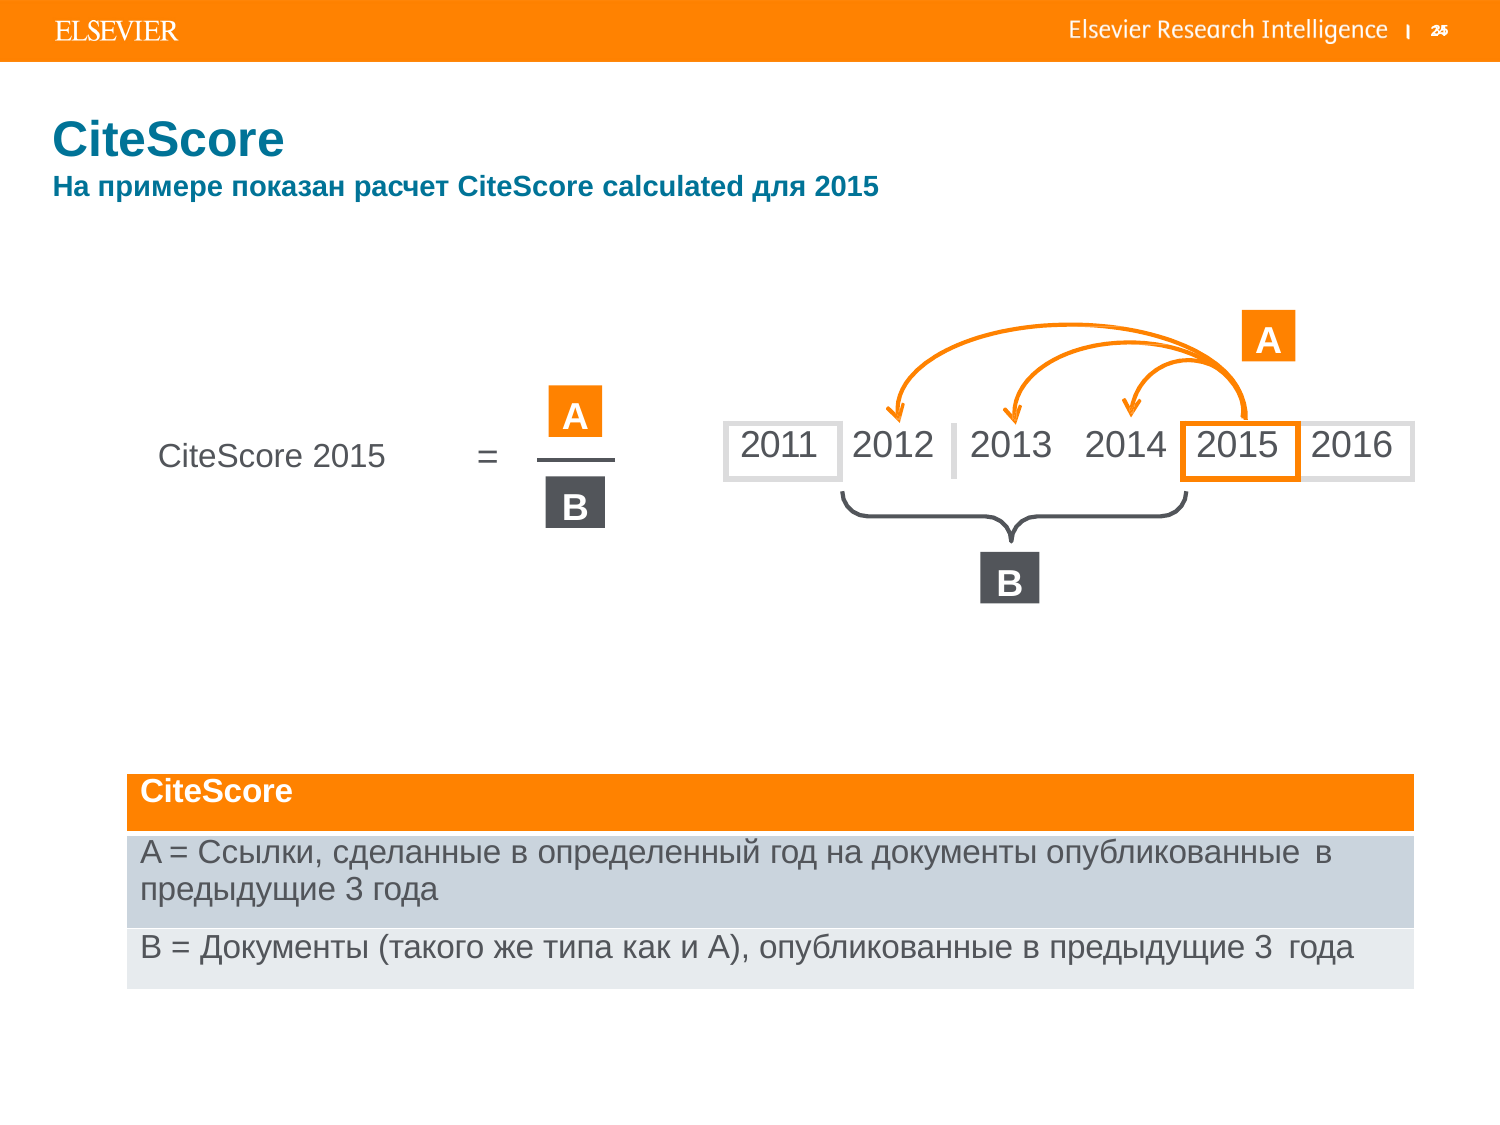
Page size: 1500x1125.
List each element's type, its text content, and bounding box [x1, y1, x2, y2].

picture [0, 0, 1500, 62]
text_box CiteScore 2015 [155, 434, 390, 475]
text_box A [548, 385, 603, 437]
table_header 2011 [729, 426, 837, 476]
table_header 2016 [1301, 426, 1410, 476]
text_box B [980, 551, 1040, 604]
text_box | 35 [1403, 21, 1449, 39]
text_box [842, 491, 1187, 542]
text_box = [474, 432, 501, 478]
table_cell B = Документы (такого же типа как и A), опубликованные в предыдущие 3 года [127, 929, 1414, 989]
text_box B [545, 476, 605, 528]
text_box [886, 322, 1246, 423]
table_header 2015 [1186, 426, 1295, 476]
text_box [1122, 358, 1213, 418]
table_header 2014 [1069, 423, 1180, 479]
text_box [1002, 340, 1239, 425]
text_box A [1241, 309, 1296, 362]
title CiteScore На примере показан расчет CiteScore calculated для 2015 [50, 60, 881, 249]
table_cell A = Ссылки, сделанные в определенный год на документы опубликованные в предыдущие 3 года [127, 836, 1414, 928]
table_header 2012 [843, 423, 951, 479]
table_header 2013 [957, 423, 1069, 479]
table_header CiteScore [127, 774, 1414, 831]
